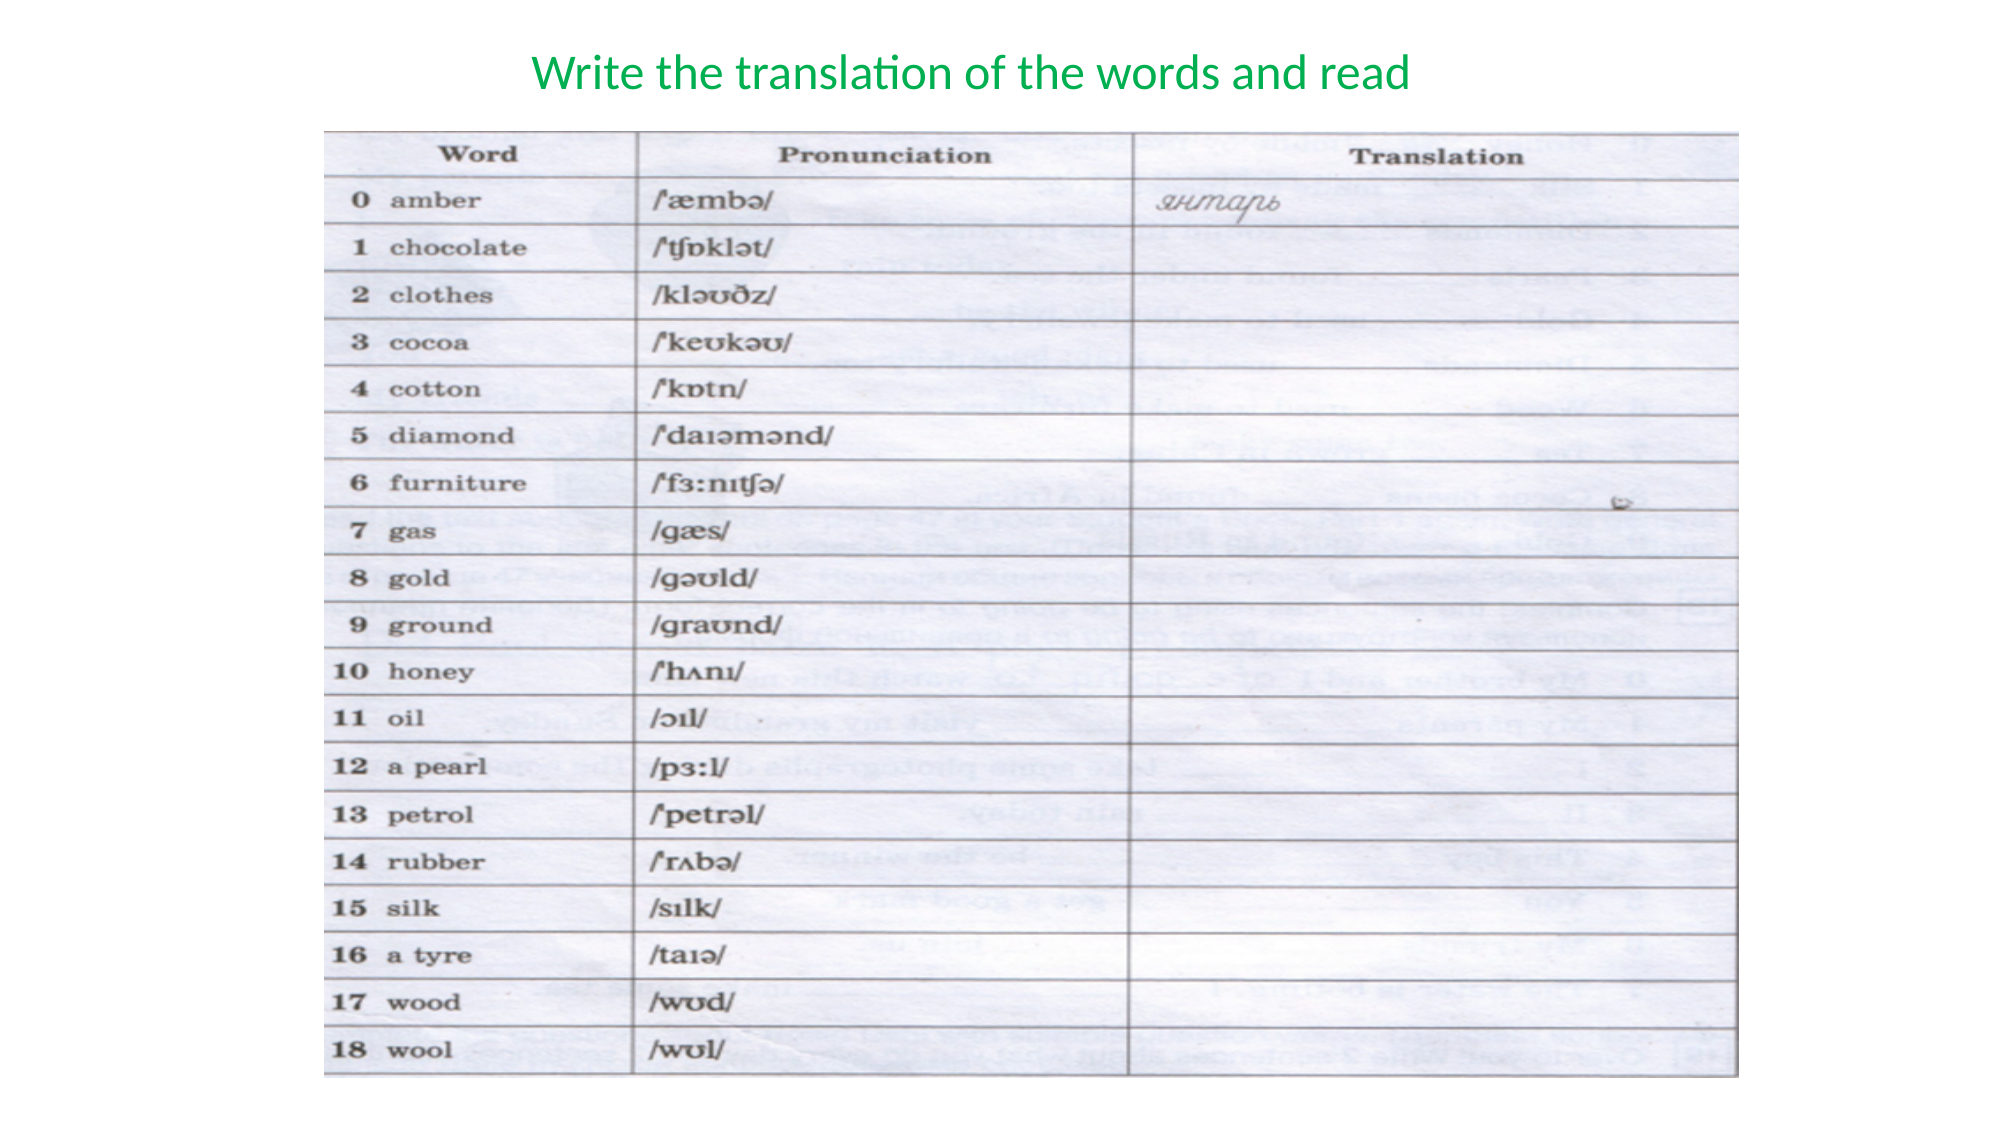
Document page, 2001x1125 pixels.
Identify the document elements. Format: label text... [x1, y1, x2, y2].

picture [324, 131, 1739, 1078]
text_box Write the translation of the words and read [384, 31, 1560, 107]
